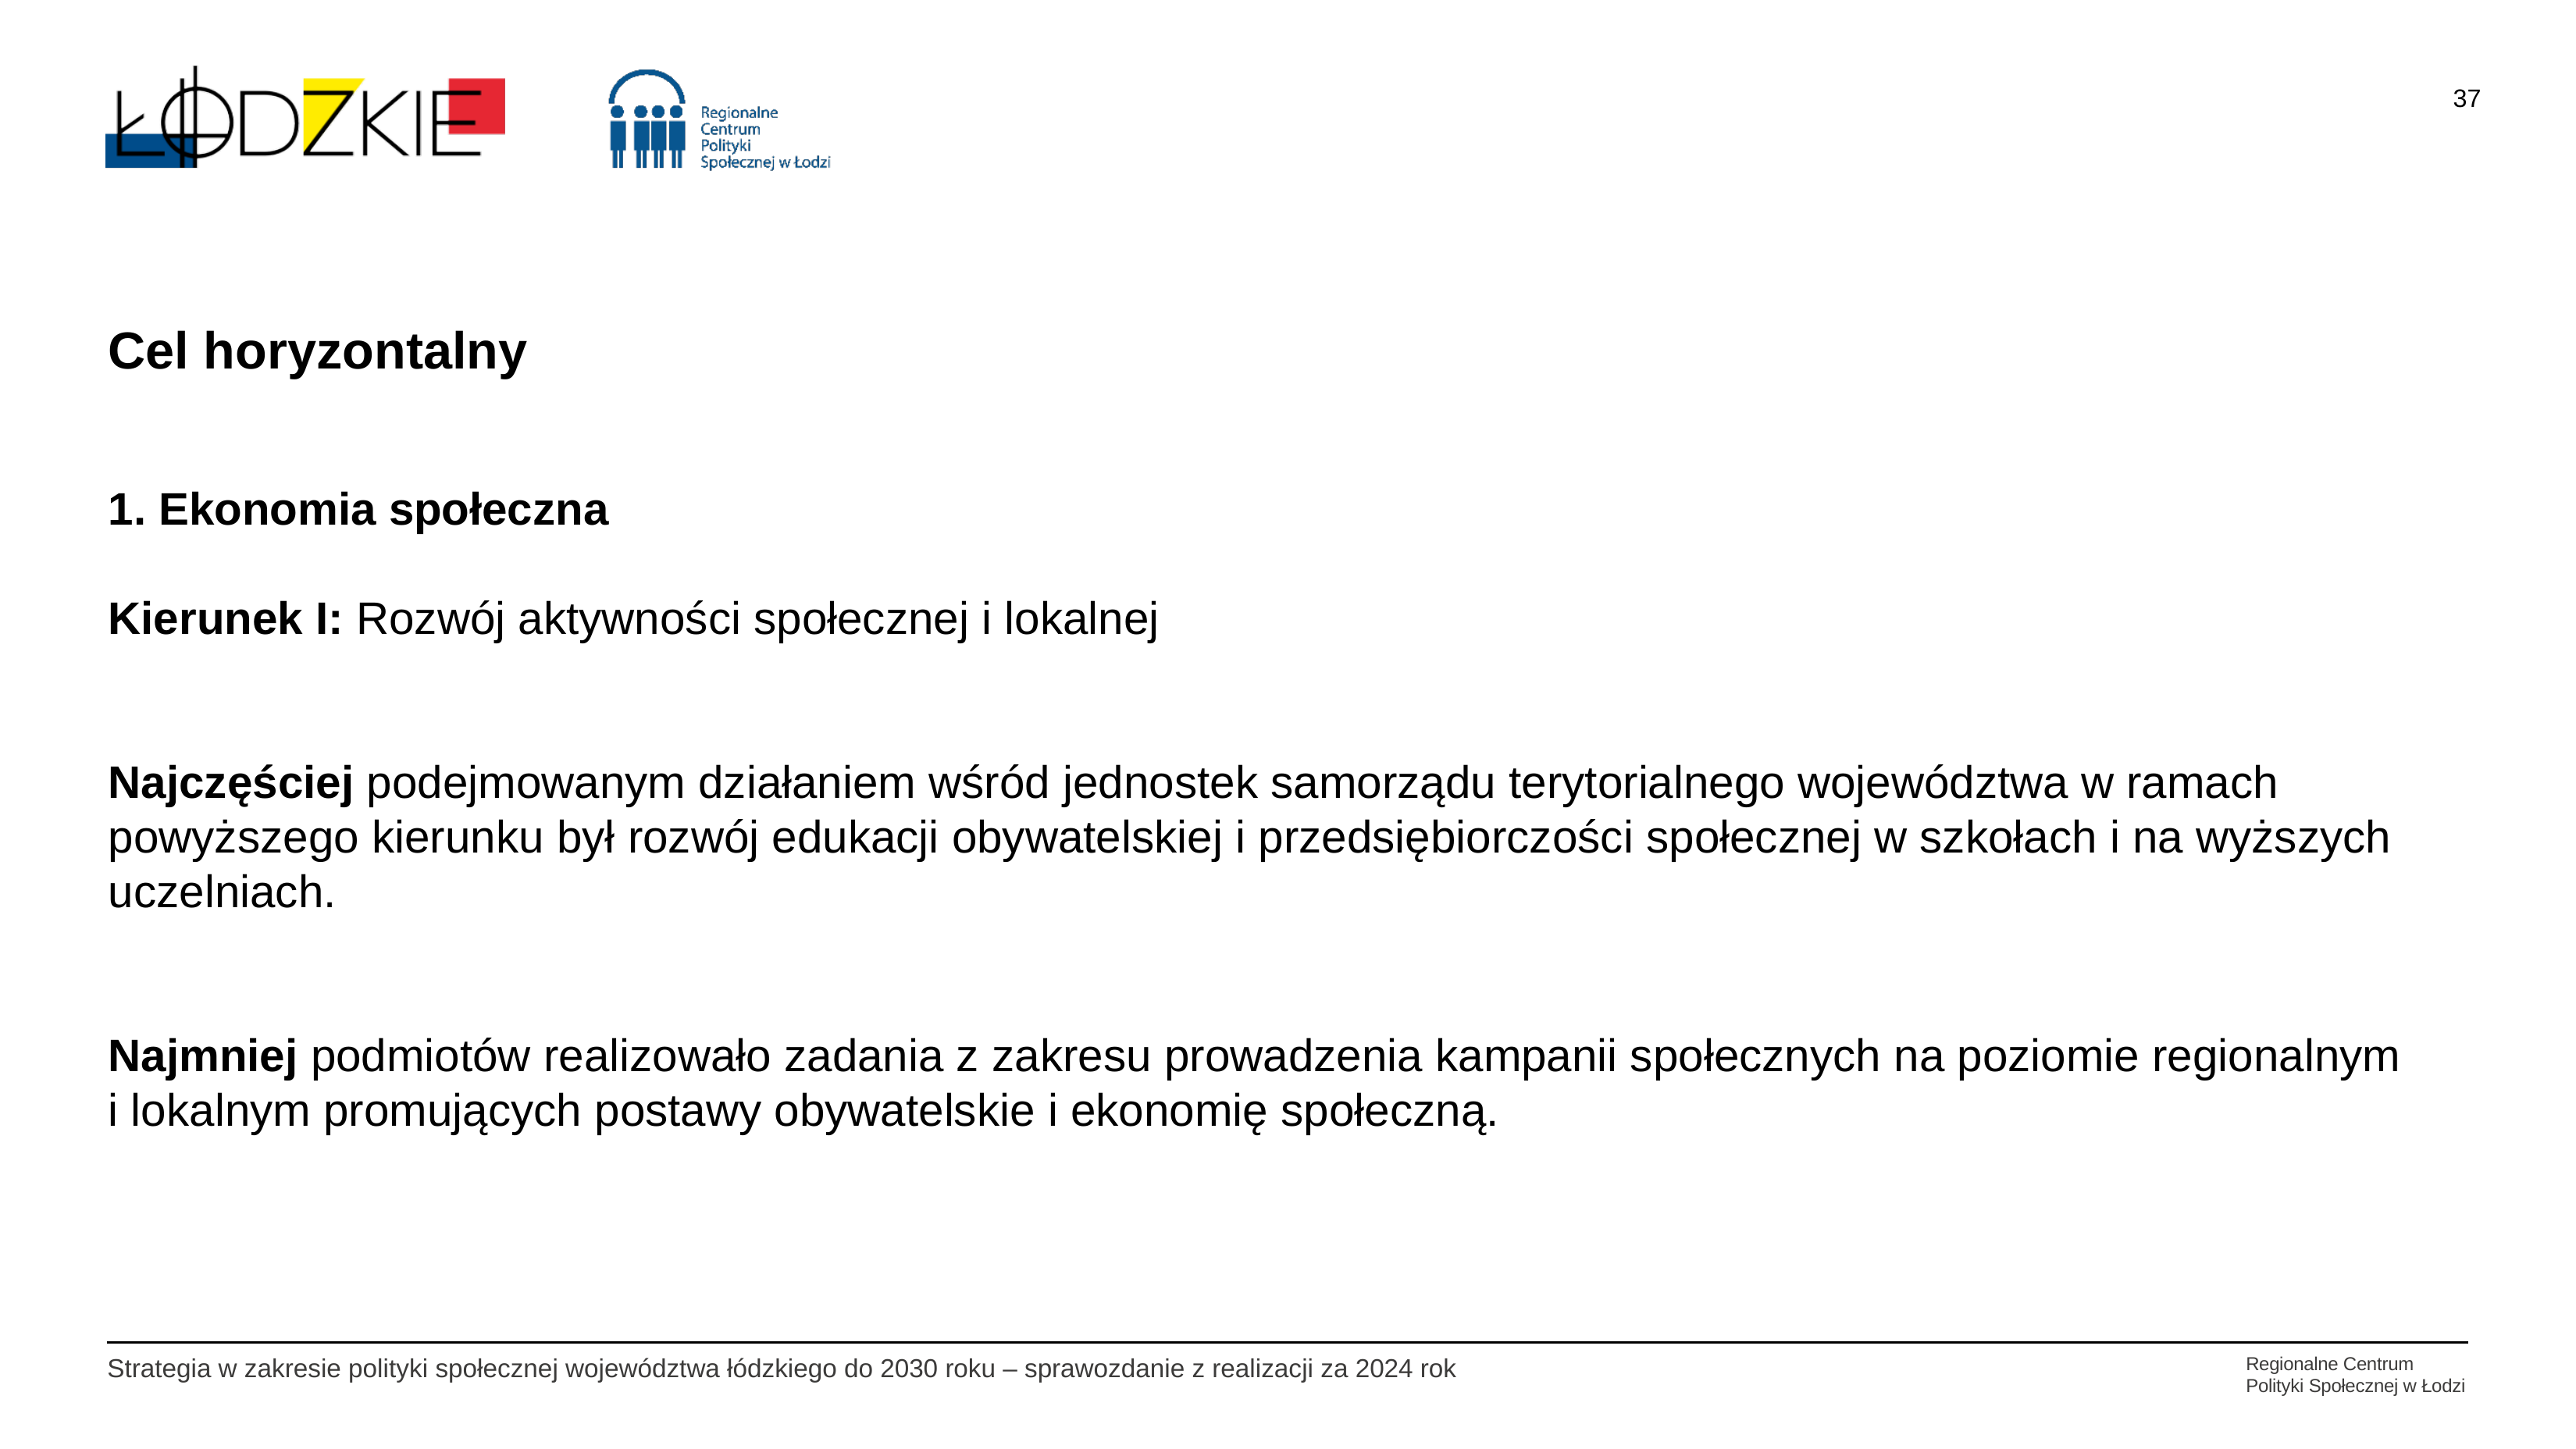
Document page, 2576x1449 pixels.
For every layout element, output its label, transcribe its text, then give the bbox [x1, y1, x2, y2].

footer Regionalne Centrum Polityki Społecznej w Łodzi [2244, 1348, 2470, 1449]
title Cel horyzontalny 1. Ekonomia społeczna Kierunek I: Rozwój aktywności społecznej i lokalnej Najczęściej podejmowanym działaniem wśród jednostek samorządu terytorialnego województwa w ramach powyższego kierunku był rozwój edukacji obywatelskiej i przedsiębiorczości społecznej w szkołach i na wyższych uczelniach. Najmniej podmiotów realizowało zadania z zakresu prowadzenia kampanii społecznych na poziomie regionalnym i lokalnym promujących postawy obywatelskie i ekonomię społeczną. [108, 316, 2477, 1347]
text_box 37 [2451, 80, 2508, 113]
slide_number Strategia w zakresie polityki społecznej województwa łódzkiego do 2030 roku – sprawozdanie z realizacji za 2024 rok [105, 1348, 1805, 1449]
picture [105, 55, 832, 190]
